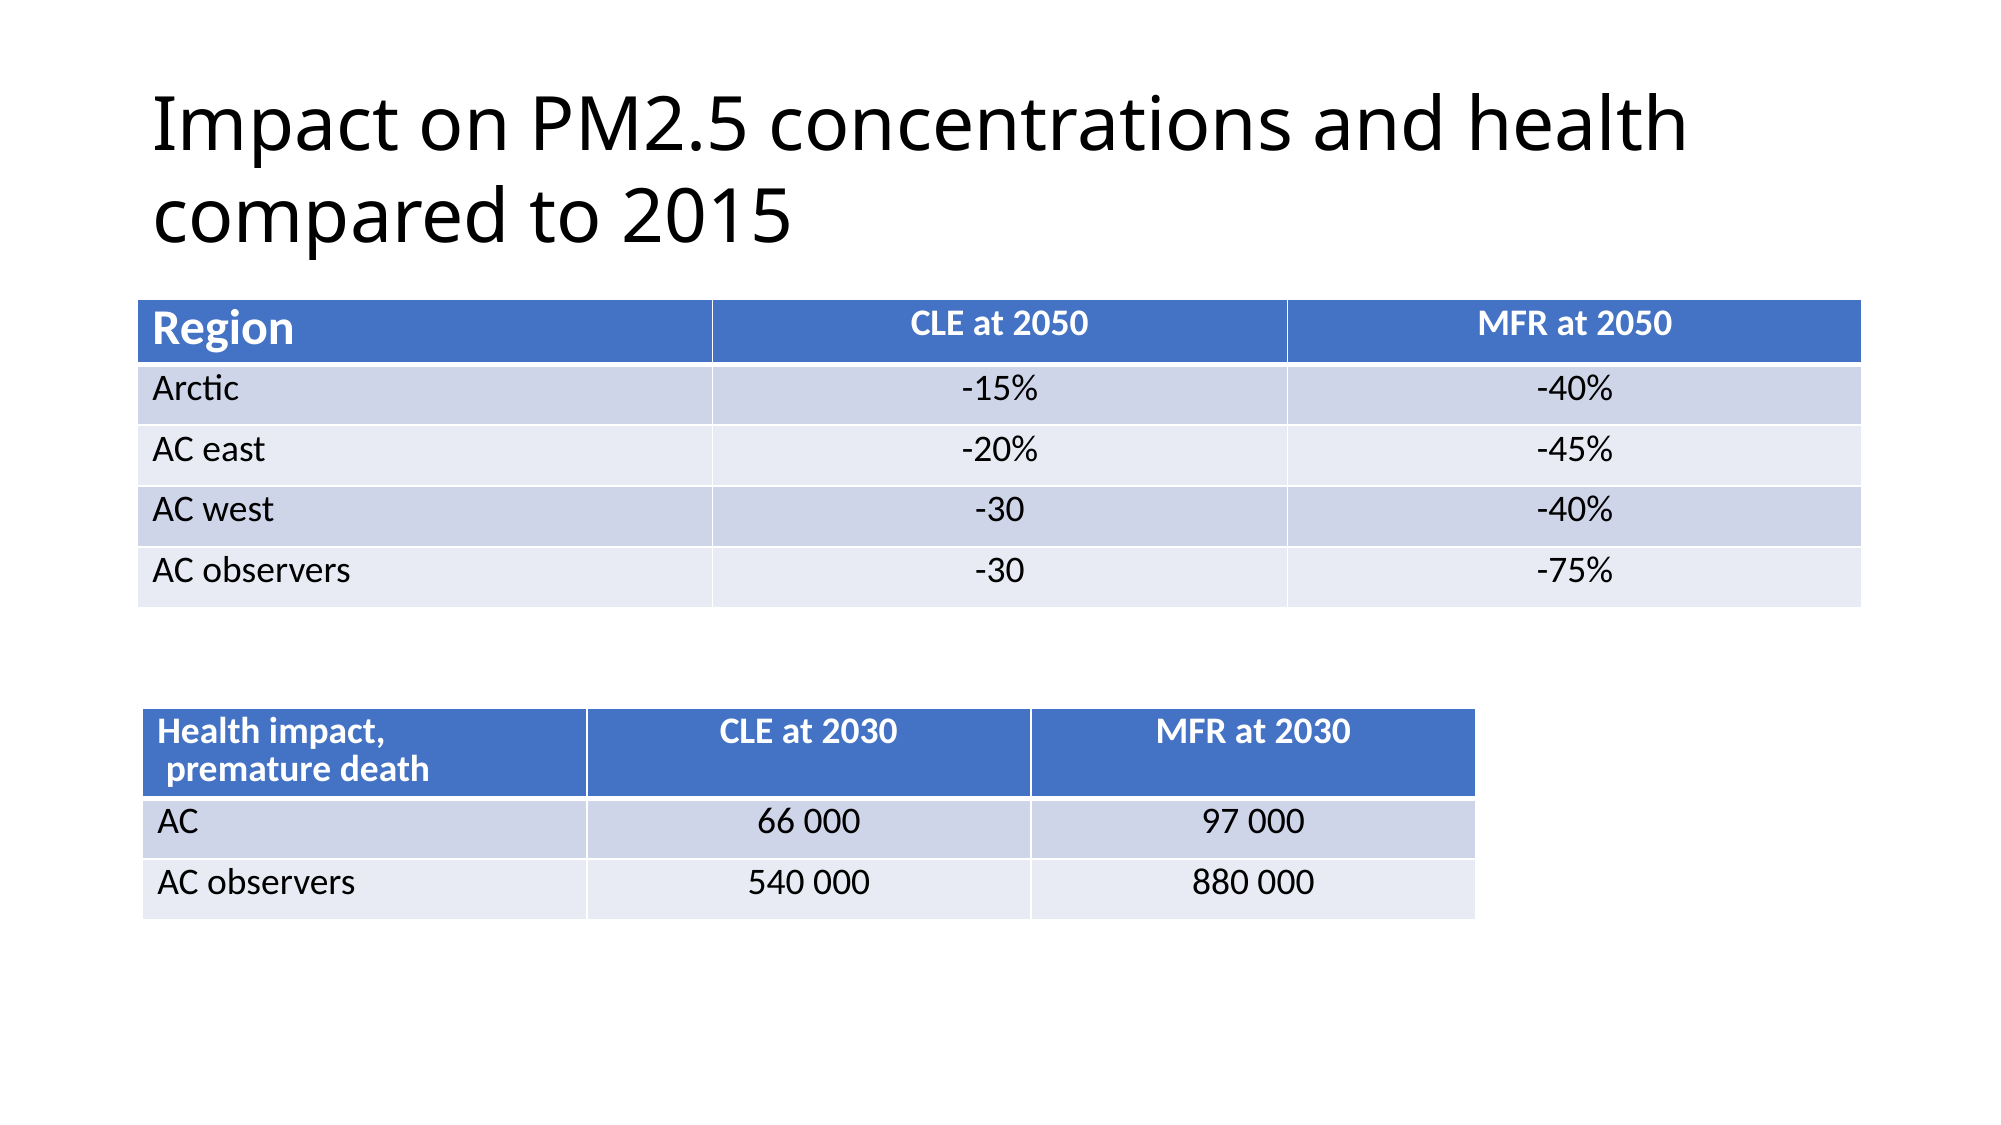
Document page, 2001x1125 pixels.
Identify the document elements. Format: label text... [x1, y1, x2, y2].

table_header MFR at 2050 [1288, 300, 1861, 362]
table_header CLE at 2030 [588, 709, 1030, 796]
table_cell AC observers [143, 860, 586, 919]
table_cell -75% [1288, 548, 1861, 607]
table_cell 540 000 [588, 860, 1030, 919]
table_header Region [138, 300, 712, 362]
table_cell 66 000 [588, 801, 1030, 858]
table_cell -30 [713, 487, 1287, 546]
table_cell 97 000 [1032, 801, 1475, 858]
table_header Health impact, premature death [143, 709, 586, 796]
table_cell -40% [1288, 487, 1861, 546]
title Impact on PM2.5 concentrations and health compared to 2015 [137, 59, 1863, 278]
table_cell -45% [1288, 426, 1861, 485]
table_cell -40% [1288, 367, 1861, 424]
table_cell -20% [713, 426, 1287, 485]
table_header MFR at 2030 [1032, 709, 1475, 796]
table_cell AC observers [138, 548, 712, 607]
table_cell AC east [138, 426, 712, 485]
table_cell -30 [713, 548, 1287, 607]
table_cell -15% [713, 367, 1287, 424]
table_header CLE at 2050 [713, 300, 1287, 362]
table_cell 880 000 [1032, 860, 1475, 919]
table_cell Arctic [138, 367, 712, 424]
table_cell AC west [138, 487, 712, 546]
table_cell AC [143, 801, 586, 858]
